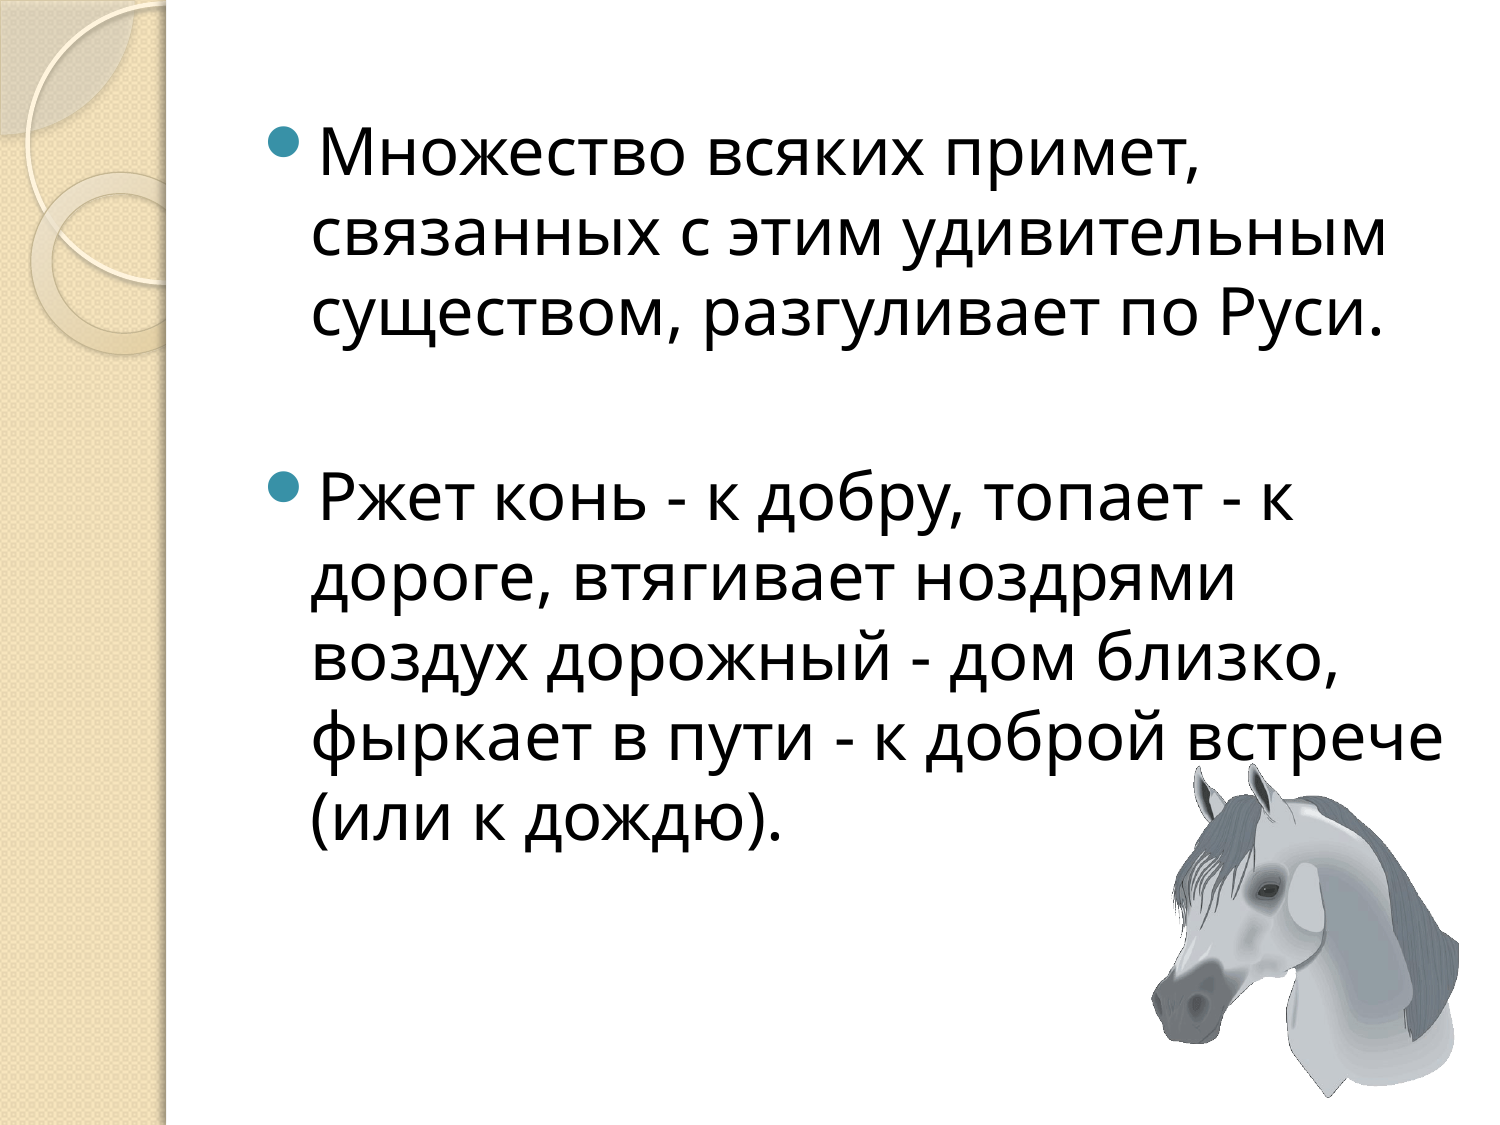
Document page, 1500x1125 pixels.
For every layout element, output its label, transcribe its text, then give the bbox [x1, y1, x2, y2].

picture [1151, 762, 1459, 1098]
list Множество всяких примет, связанных с этим удивительным существом, разгуливает по Руси. Ржет конь - к добру, топает - к дороге, втягивает ноздрями воздух дорожный - дом близко, фыркает в пути - к доброй встрече (или к дождю). [235, 101, 1466, 1025]
